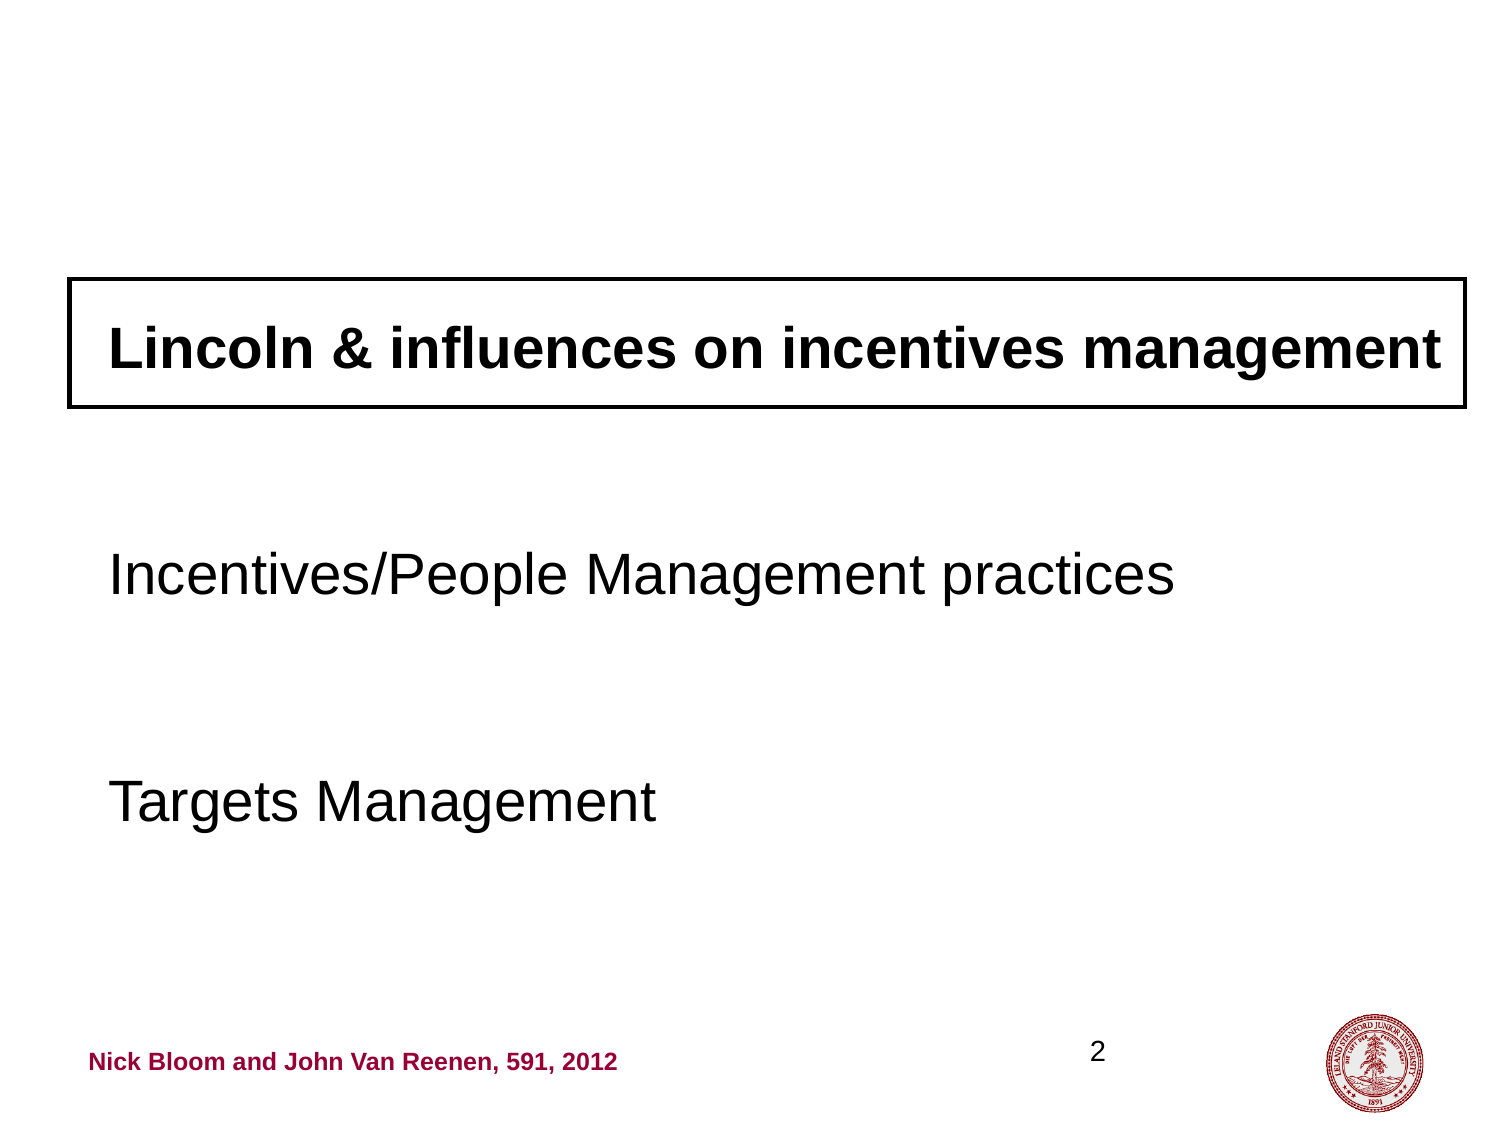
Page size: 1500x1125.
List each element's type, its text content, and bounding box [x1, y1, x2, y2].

text_box Lincoln & influences on incentives management Incentives/People Management practices Targets Management [108, 288, 1500, 841]
text_box [69, 278, 1466, 407]
slide_number 2 [1074, 1025, 1388, 1100]
picture [1325, 1013, 1424, 1113]
